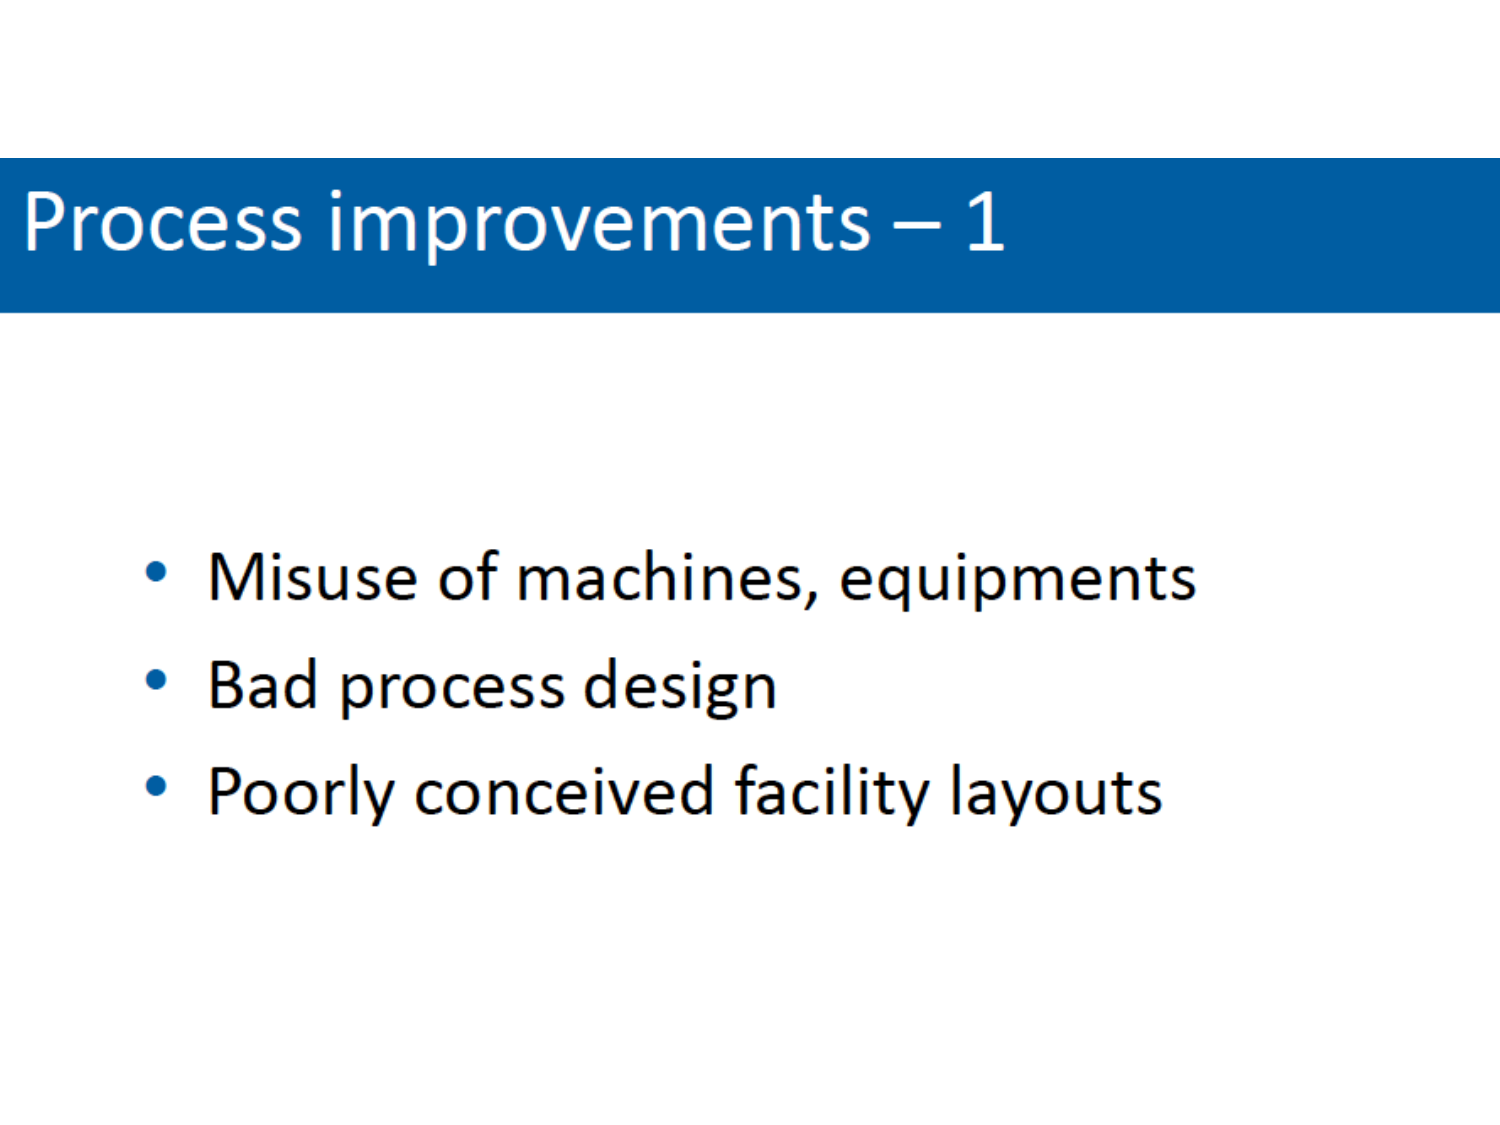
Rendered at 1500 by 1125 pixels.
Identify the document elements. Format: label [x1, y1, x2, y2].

picture [0, 158, 1500, 966]
